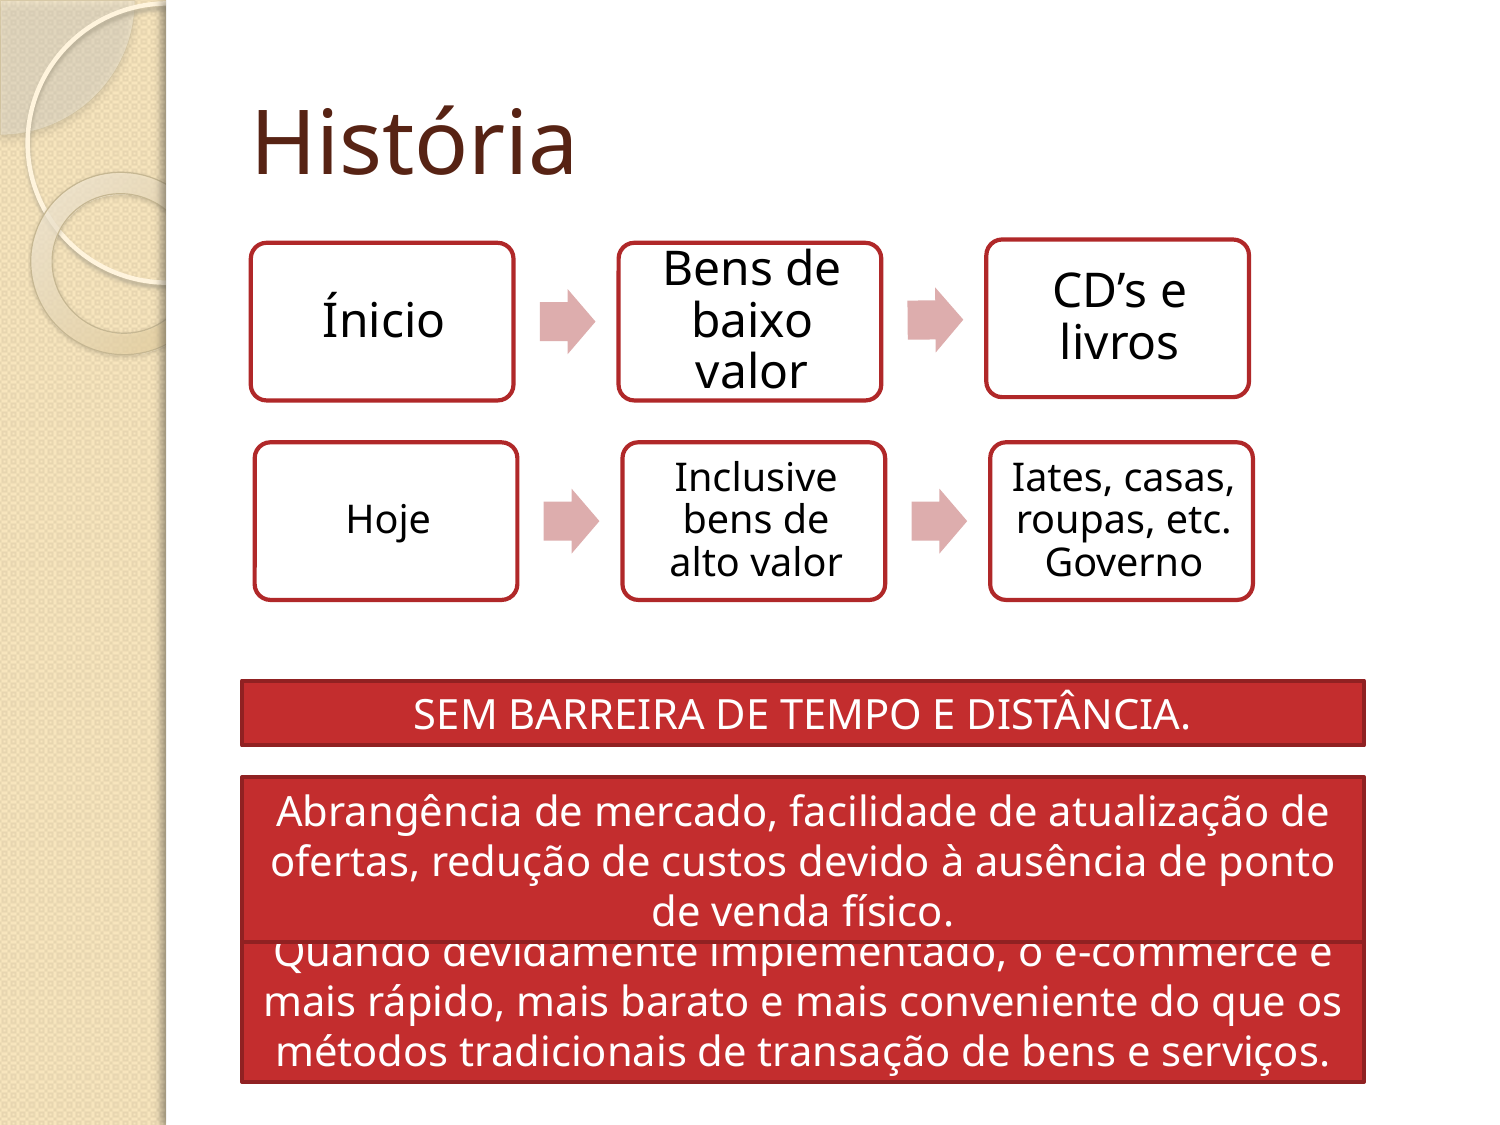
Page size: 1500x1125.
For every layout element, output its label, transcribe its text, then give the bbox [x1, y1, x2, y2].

text_box SEM BARREIRA DE TEMPO E DISTÂNCIA. [1260, 679, 1366, 747]
text_box Quando devidamente implementado, o e-commerce é mais rápido, mais barato e mais conveniente do que os métodos tradicionais de transação de bens e serviços. [240, 944, 1366, 1084]
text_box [249, 101, 1251, 278]
title História [235, 45, 1466, 233]
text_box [253, 278, 1255, 764]
text_box Abrangência de mercado, facilidade de atualização de ofertas, redução de custos devido à ausência de ponto de venda físico. [240, 775, 1366, 944]
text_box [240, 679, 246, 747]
